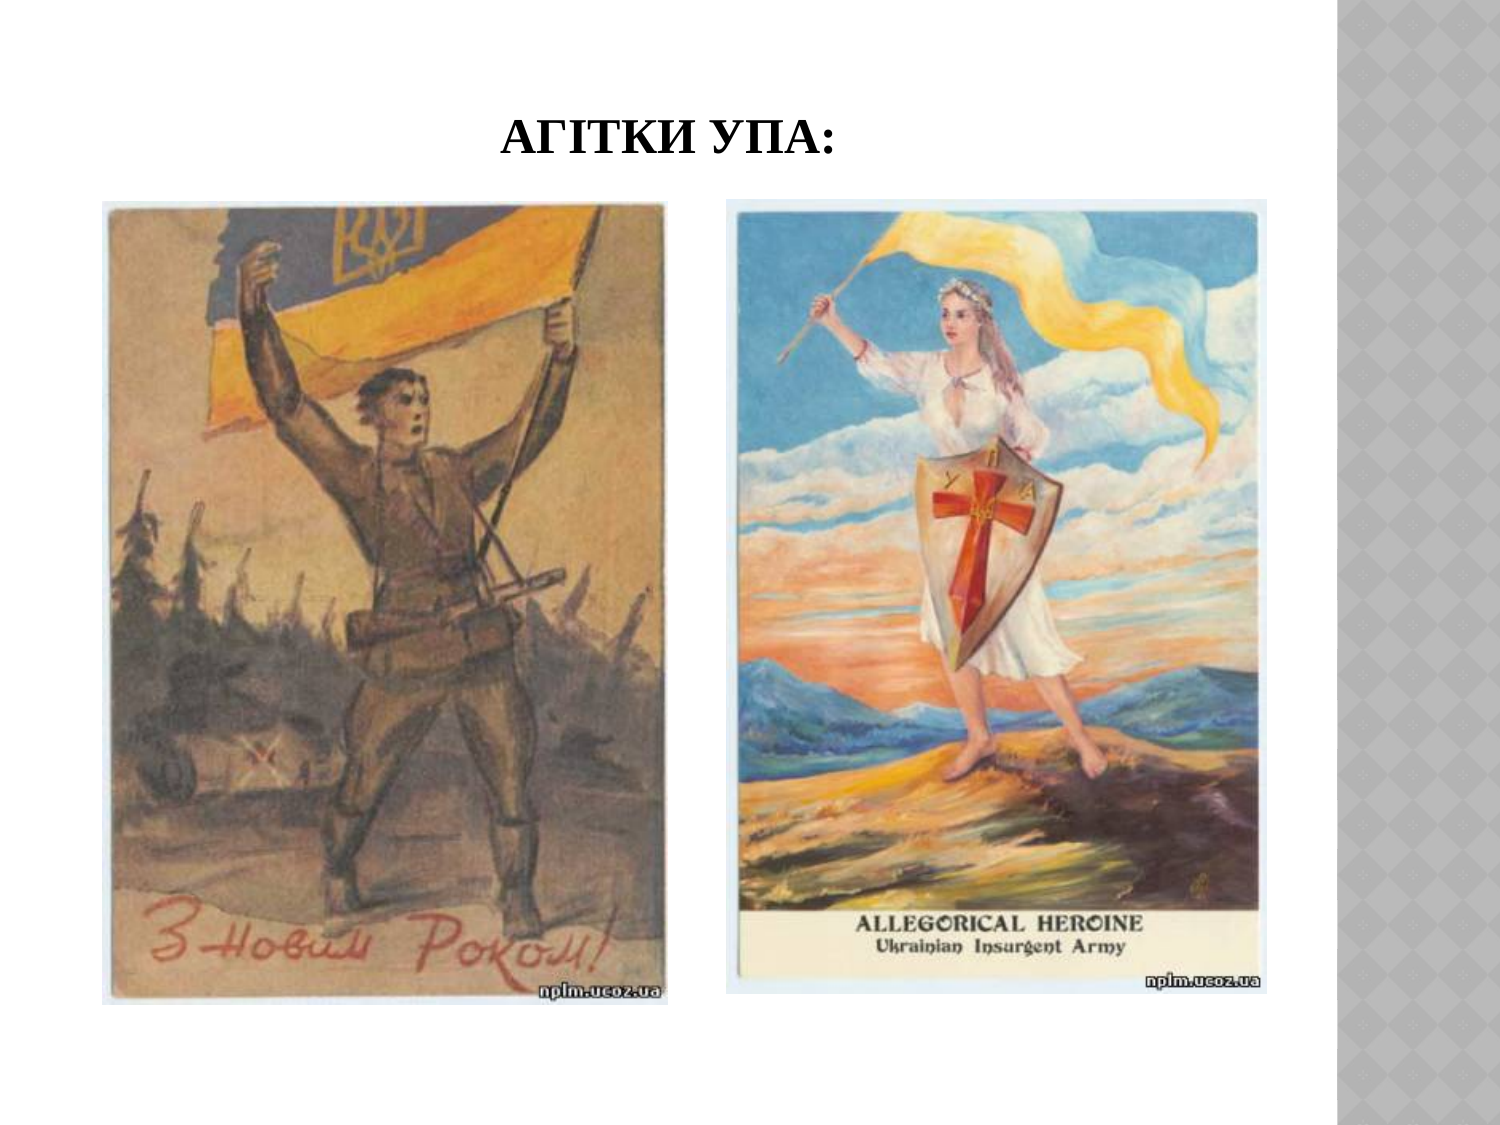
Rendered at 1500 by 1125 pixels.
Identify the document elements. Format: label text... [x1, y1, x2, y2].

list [101, 201, 669, 1006]
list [726, 198, 1267, 994]
title Агітки УПА: [75, 52, 1263, 164]
